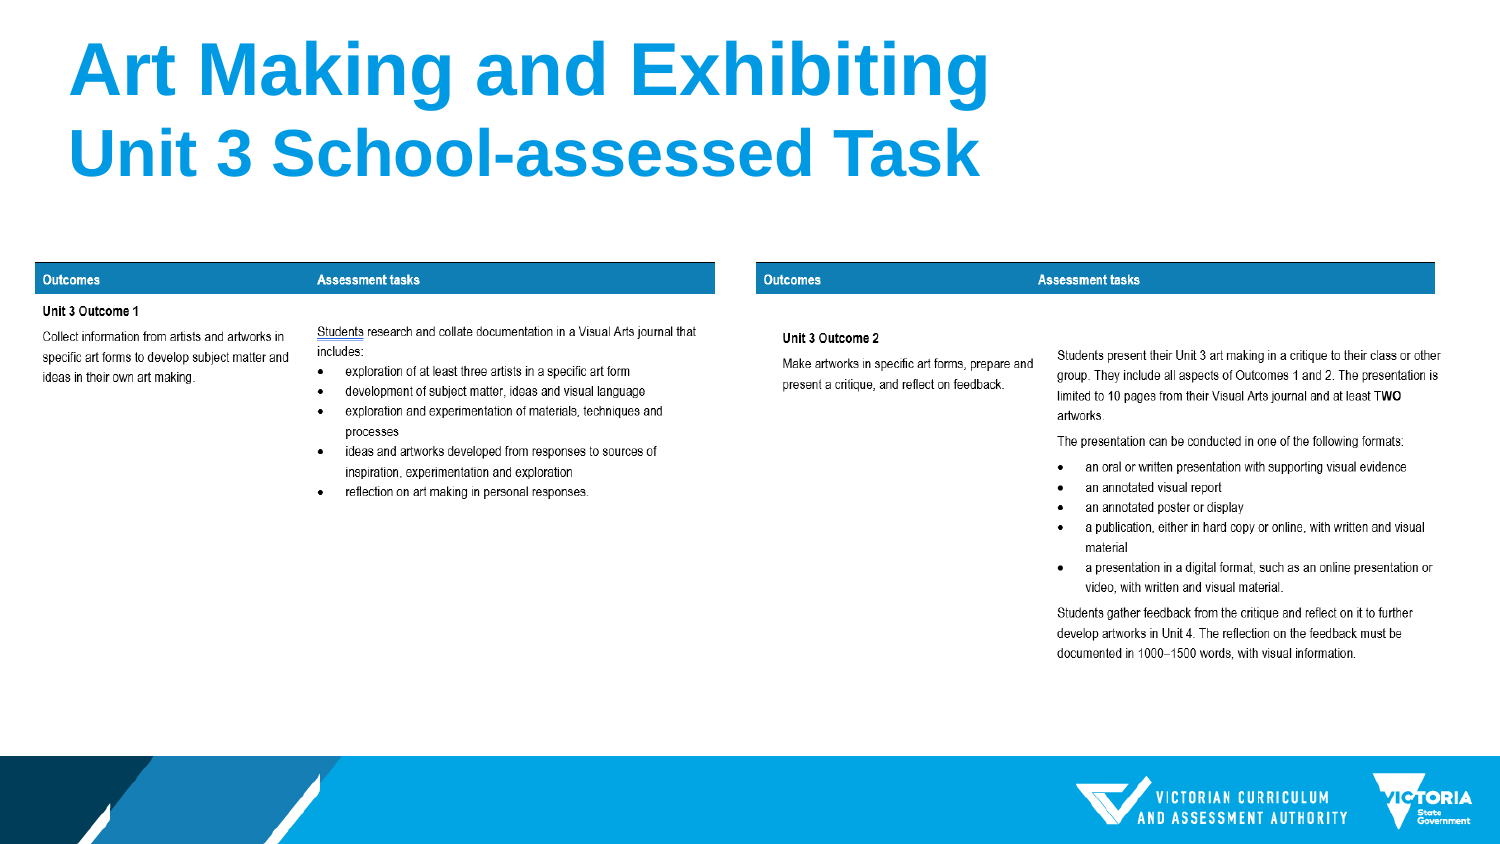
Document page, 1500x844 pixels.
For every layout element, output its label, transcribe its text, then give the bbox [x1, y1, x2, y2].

picture [1318, 812, 1322, 823]
picture [1224, 792, 1229, 802]
picture [1320, 792, 1327, 802]
picture [1299, 812, 1303, 823]
picture [1302, 792, 1306, 803]
picture [1268, 792, 1272, 802]
picture [1190, 792, 1194, 802]
picture [1460, 793, 1471, 803]
picture [1249, 812, 1254, 823]
picture [0, 0, 1500, 844]
picture [1077, 777, 1150, 824]
picture [1240, 812, 1244, 823]
picture [1374, 774, 1425, 828]
picture [1426, 792, 1452, 804]
picture [1258, 812, 1262, 823]
picture [1229, 813, 1235, 823]
picture [1201, 812, 1205, 823]
picture [1308, 814, 1313, 823]
picture [1149, 813, 1153, 823]
title Art Making and Exhibiting Unit 3 School-assessed Task [53, 34, 1500, 176]
picture [1281, 812, 1286, 823]
picture [1199, 792, 1204, 803]
picture [1214, 792, 1219, 802]
